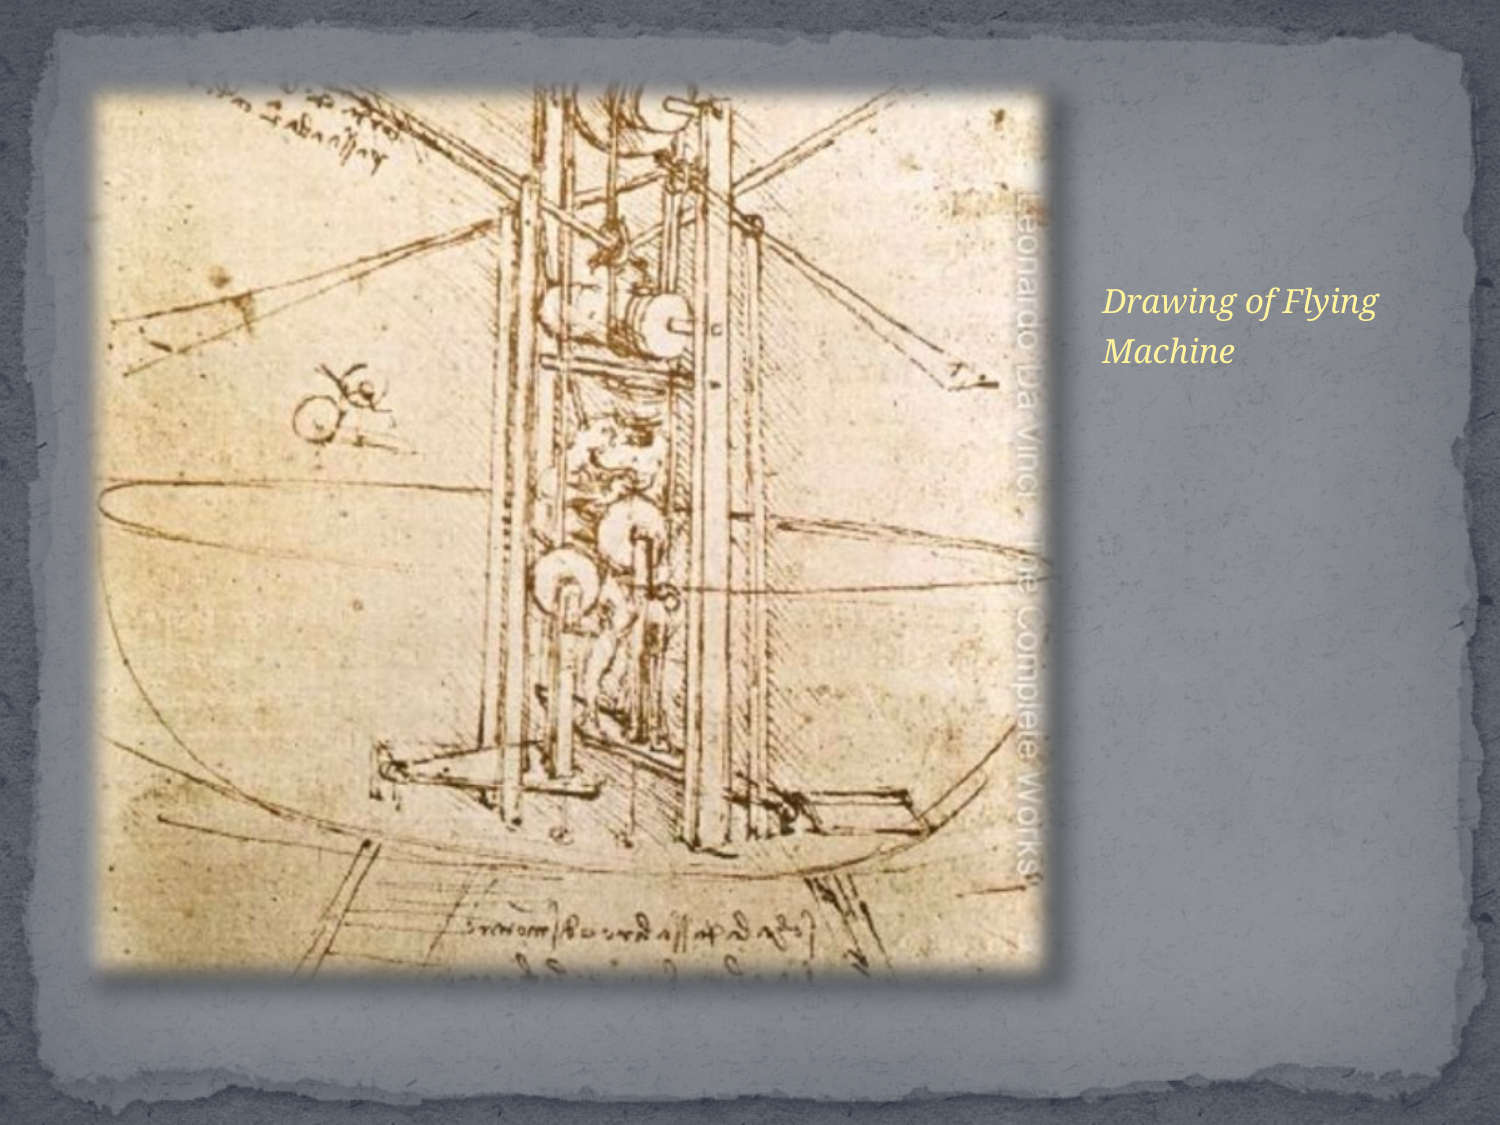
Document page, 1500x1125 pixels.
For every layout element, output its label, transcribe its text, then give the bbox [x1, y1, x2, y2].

picture [75, 75, 1061, 986]
list Drawing of Flying Machine [1087, 262, 1425, 988]
